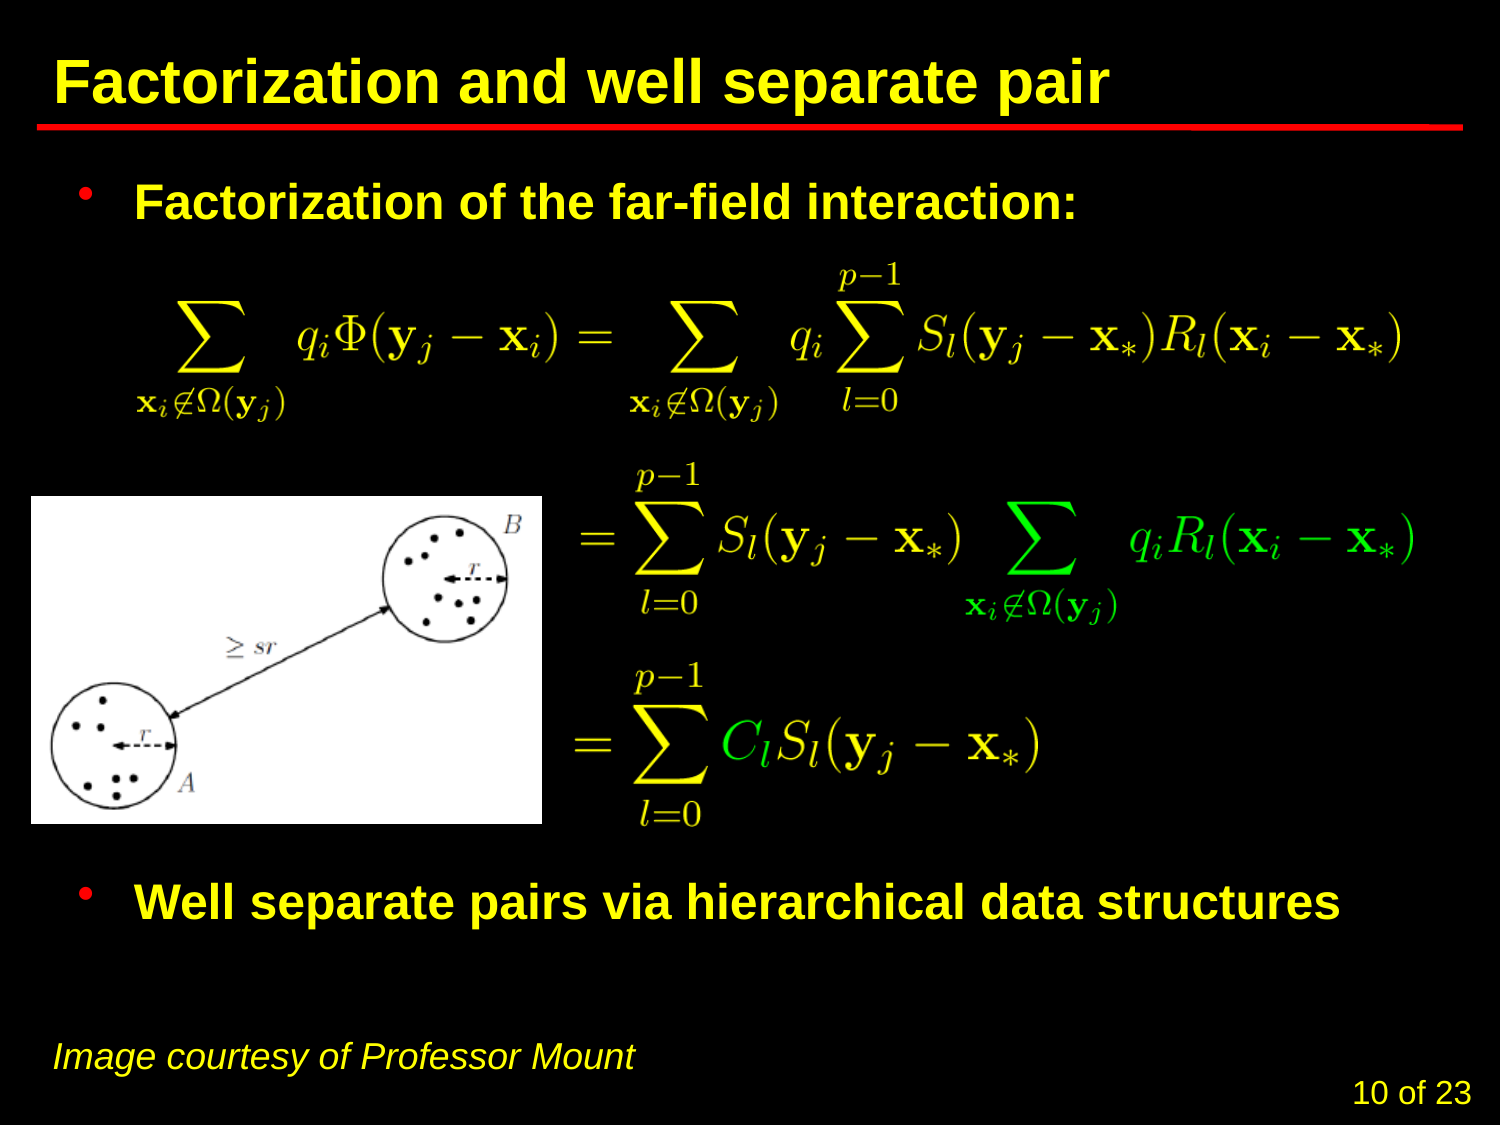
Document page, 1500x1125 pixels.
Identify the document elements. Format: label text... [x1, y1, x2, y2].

title Factorization and well separate pair [38, 9, 1461, 148]
picture [30, 496, 543, 824]
list Factorization of the far-field interaction: Well separate pairs via hierarchical data structures [62, 162, 1476, 951]
text_box Image courtesy of Professor Mount [37, 1024, 1475, 1085]
text_box 10 of 23 [1337, 1064, 1500, 1119]
picture [137, 262, 1401, 422]
picture [574, 662, 1038, 827]
picture [579, 462, 1413, 626]
